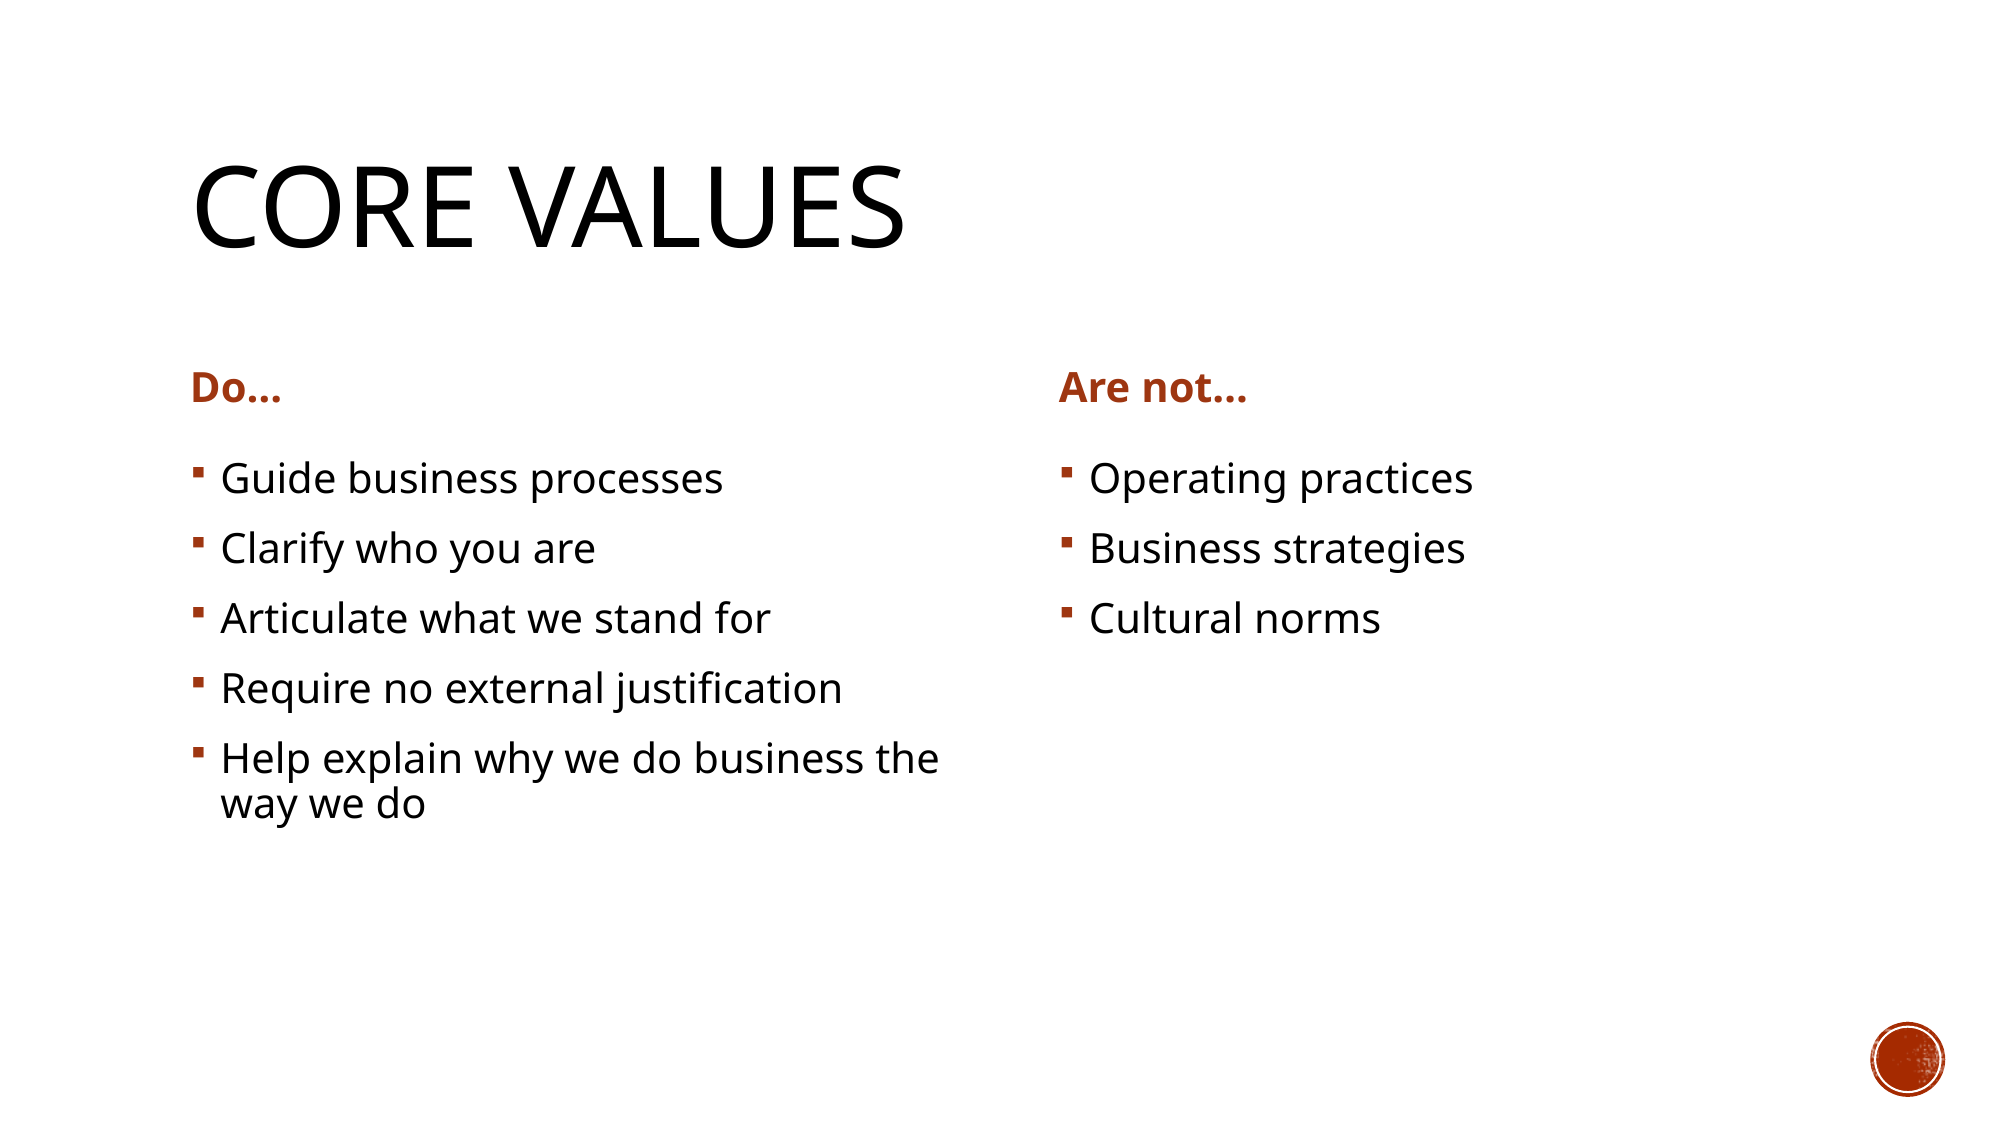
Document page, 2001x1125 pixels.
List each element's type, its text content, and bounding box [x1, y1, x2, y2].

list Guide business processes Clarify who you are Articulate what we stand for Require no external justification Help explain why we do business the way we do [175, 450, 956, 990]
list Operating practices Business strategies Cultural norms [1043, 450, 1824, 990]
list Do… [174, 336, 955, 441]
list Are not… [1043, 336, 1824, 441]
title Core Values [175, 79, 1826, 344]
